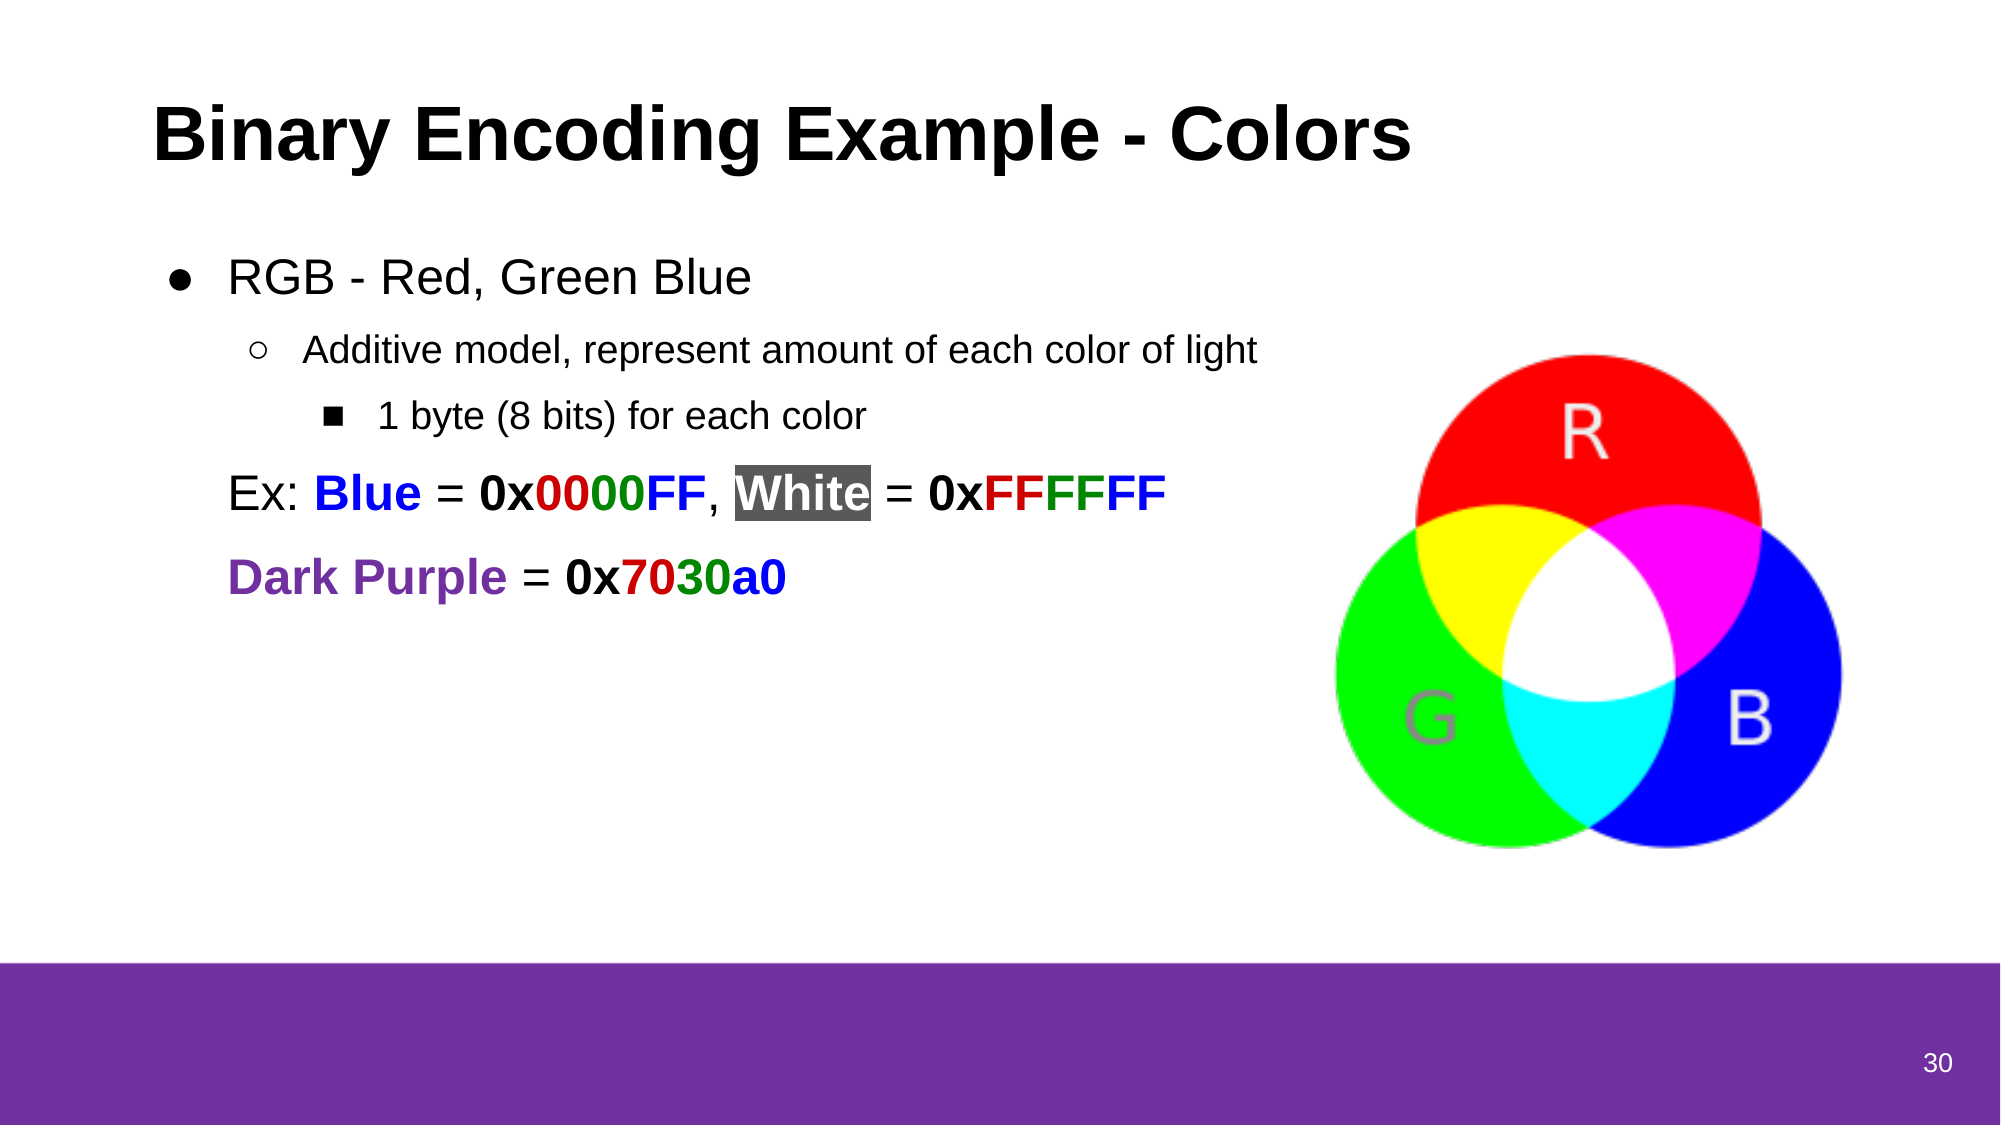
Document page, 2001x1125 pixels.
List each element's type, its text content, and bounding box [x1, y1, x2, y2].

title Binary Encoding Example - Colors [137, 59, 1863, 215]
list RGB - Red, Green Blue Additive model, represent amount of each color of light 1 byte (8 bits) for each color Ex: Blue = 0x0000FF, White = 0xFFFFFF Dark Purple = 0x7030a0 [137, 214, 1403, 711]
slide_number 30 [1853, 1019, 1974, 1106]
picture [0, 0, 2001, 1125]
